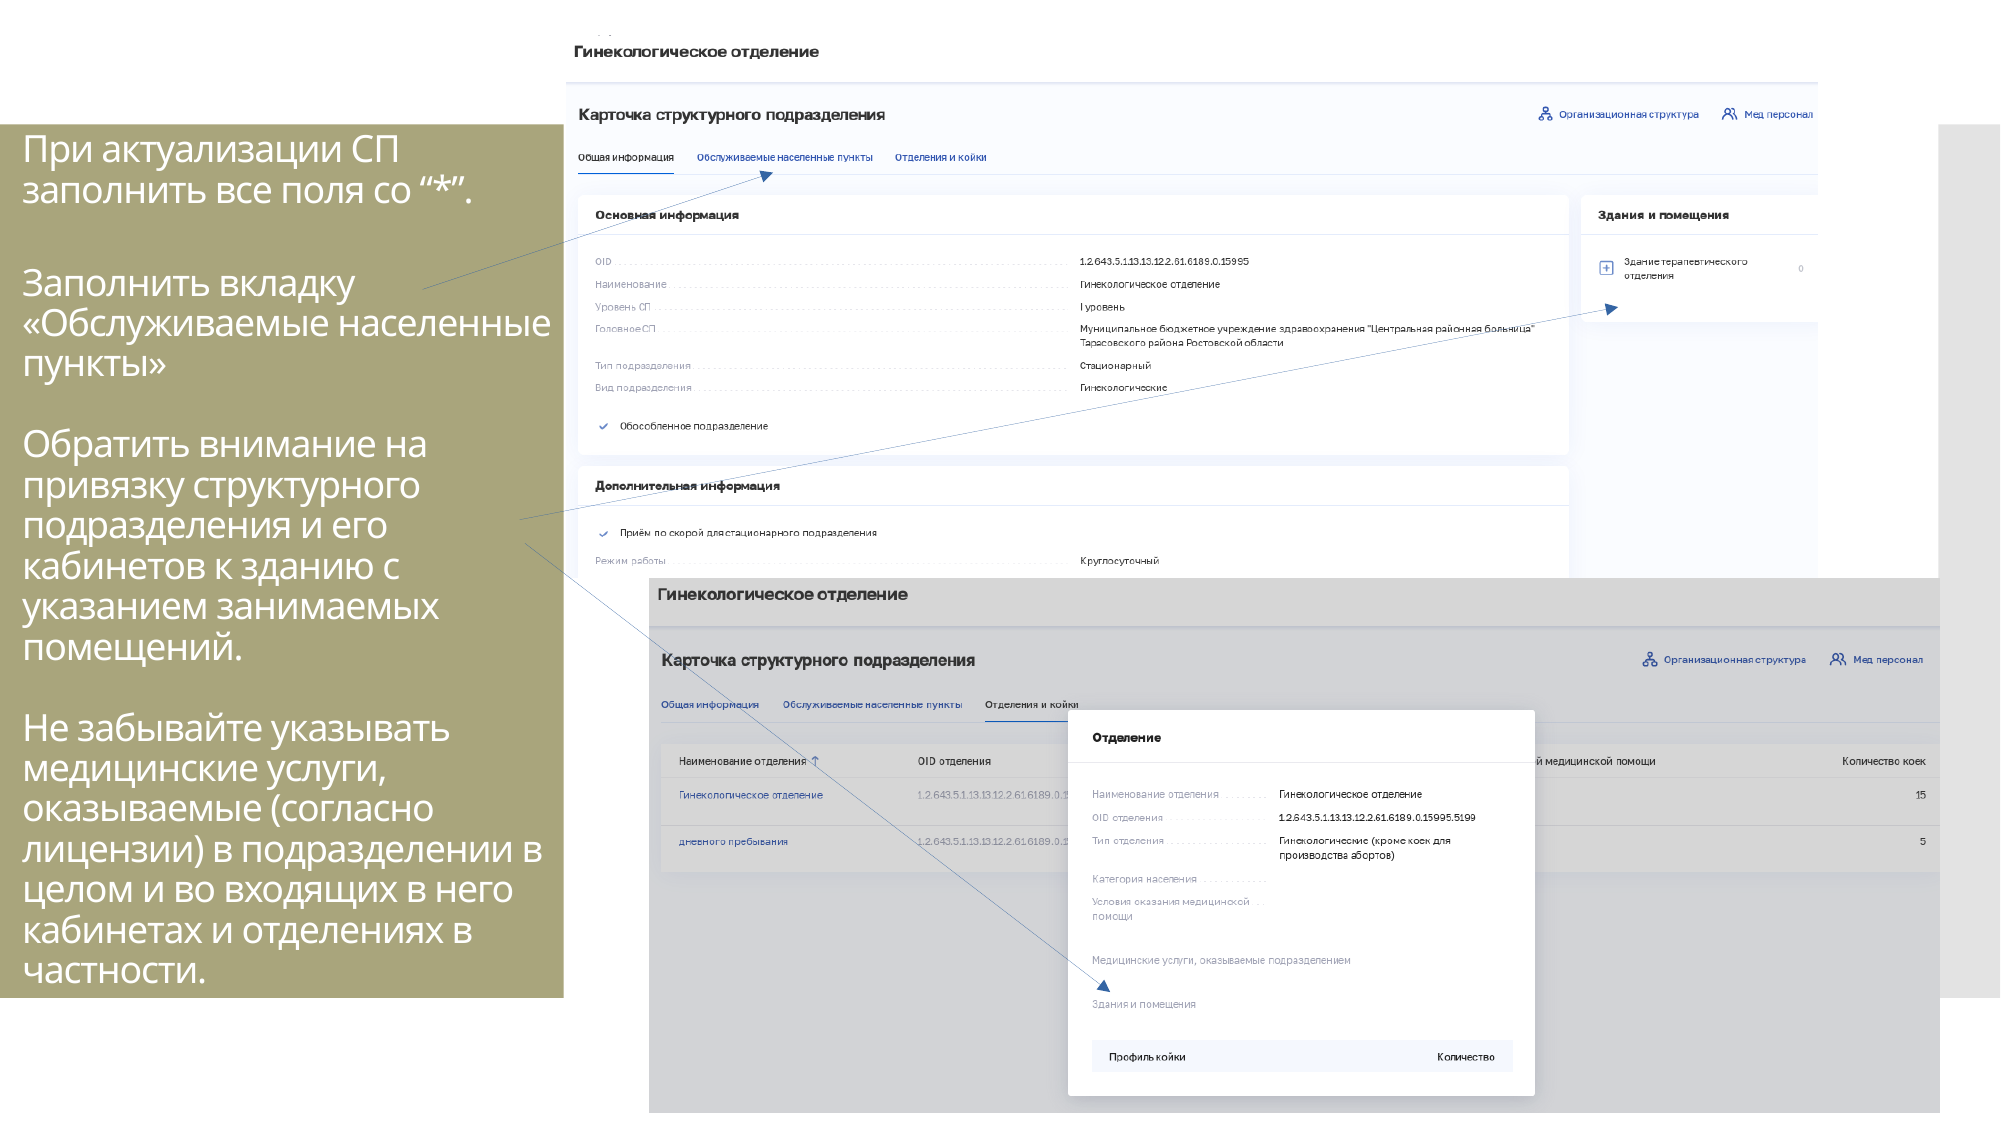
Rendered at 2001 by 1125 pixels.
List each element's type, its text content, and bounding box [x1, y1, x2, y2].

picture [566, 35, 1940, 1113]
text_box При актуализации СП заполнить все поля со “*”. Заполнить вкладку «Обслуживаемые населенные пункты» Обратить внимание на привязку структурного подразделения и его кабинетов к зданию с указанием занимаемых помещений. Не забывайте указывать медицинские услуги, оказываемые (согласно лицензии) в подразделении в целом и во входящих в него кабинетах и отделениях в частности. [22, 130, 568, 1012]
